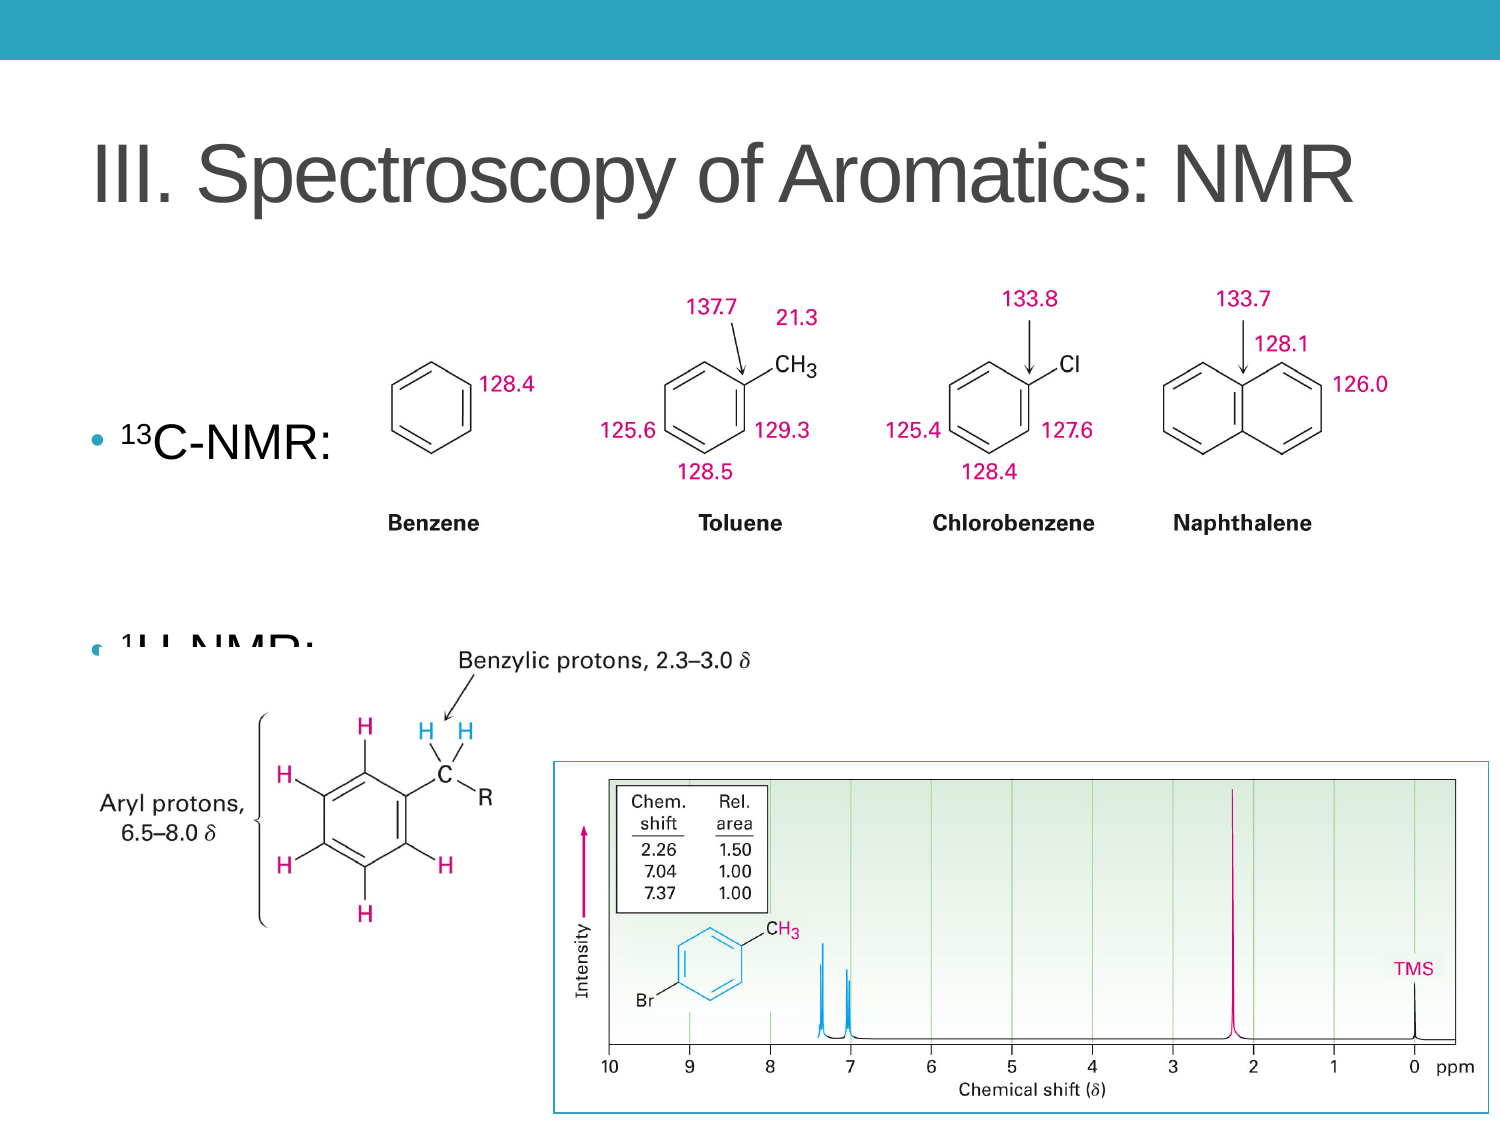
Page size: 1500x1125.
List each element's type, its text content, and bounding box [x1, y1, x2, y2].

list 13C-NMR: 1H-NMR: [75, 262, 1475, 1063]
picture [387, 287, 1388, 536]
title III. Spectroscopy of Aromatics: NMR [75, 87, 1425, 250]
picture [99, 647, 1488, 1113]
